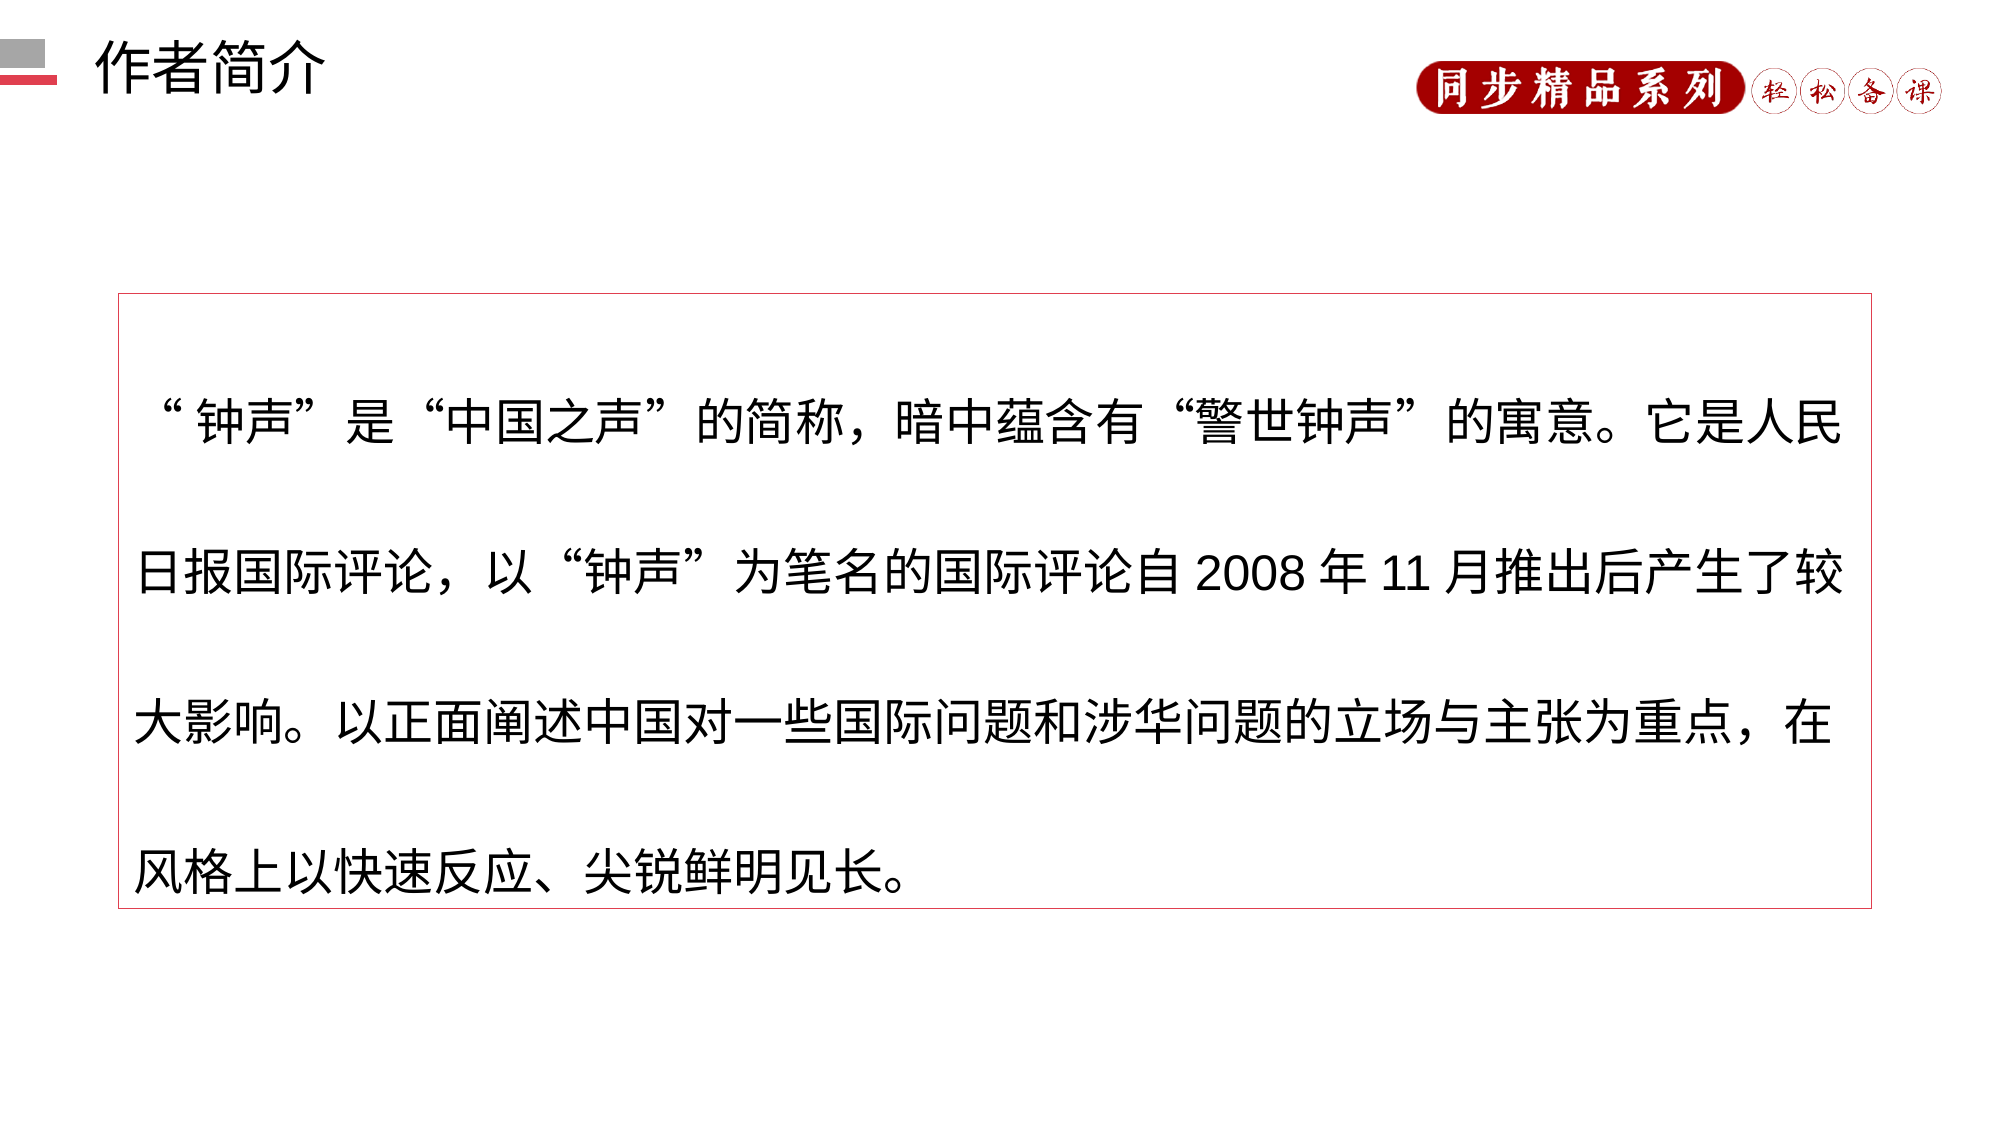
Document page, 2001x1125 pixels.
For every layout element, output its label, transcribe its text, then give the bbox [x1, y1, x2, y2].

text_box “钟声”是“中国之声”的简称，暗中蕴含有“警世钟声”的寓意。它是人民日报国际评论，以“钟声”为笔名的国际评论自2008年11月推出后产生了较大影响。以正面阐述中国对一些国际问题和涉华问题的立场与主张为重点，在风格上以快速反应、尖锐鲜明见长。 [118, 293, 1872, 909]
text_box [0, 39, 56, 84]
text_box 作者简介 [78, 23, 750, 109]
picture [1398, 39, 1963, 141]
